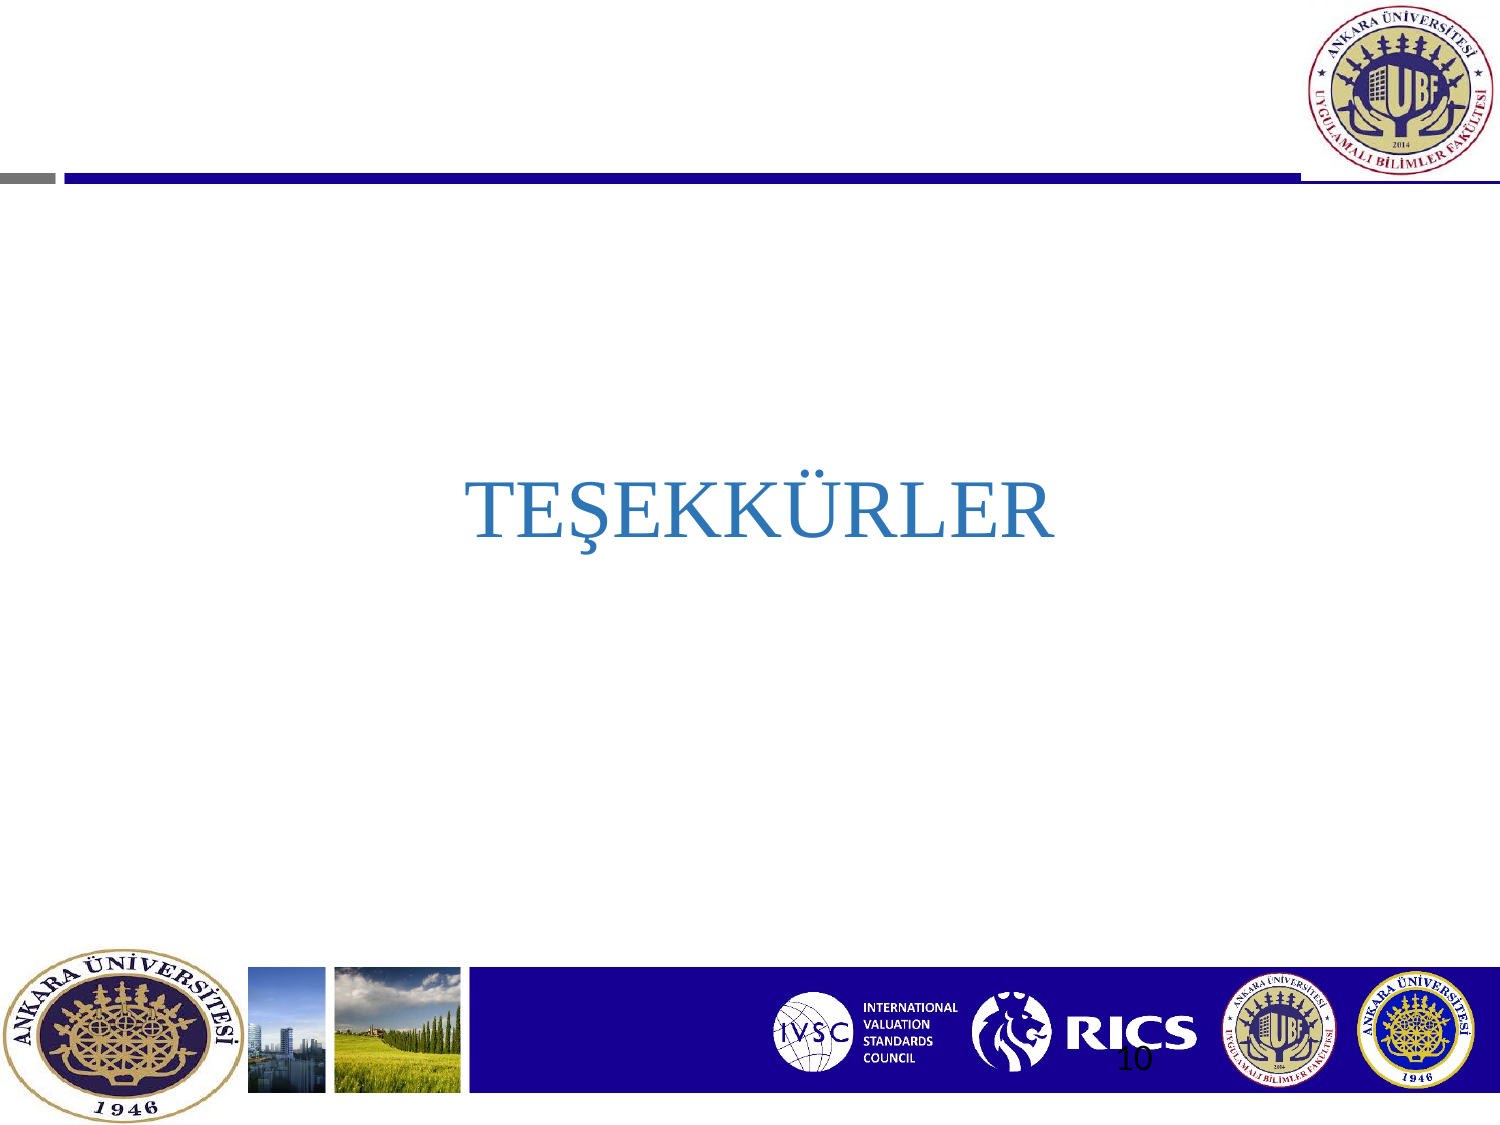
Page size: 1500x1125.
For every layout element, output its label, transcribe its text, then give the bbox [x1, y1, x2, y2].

list TEŞEKKÜRLER [120, 397, 1401, 563]
picture [0, 0, 1500, 1125]
slide_number 10 [1100, 1025, 1413, 1100]
